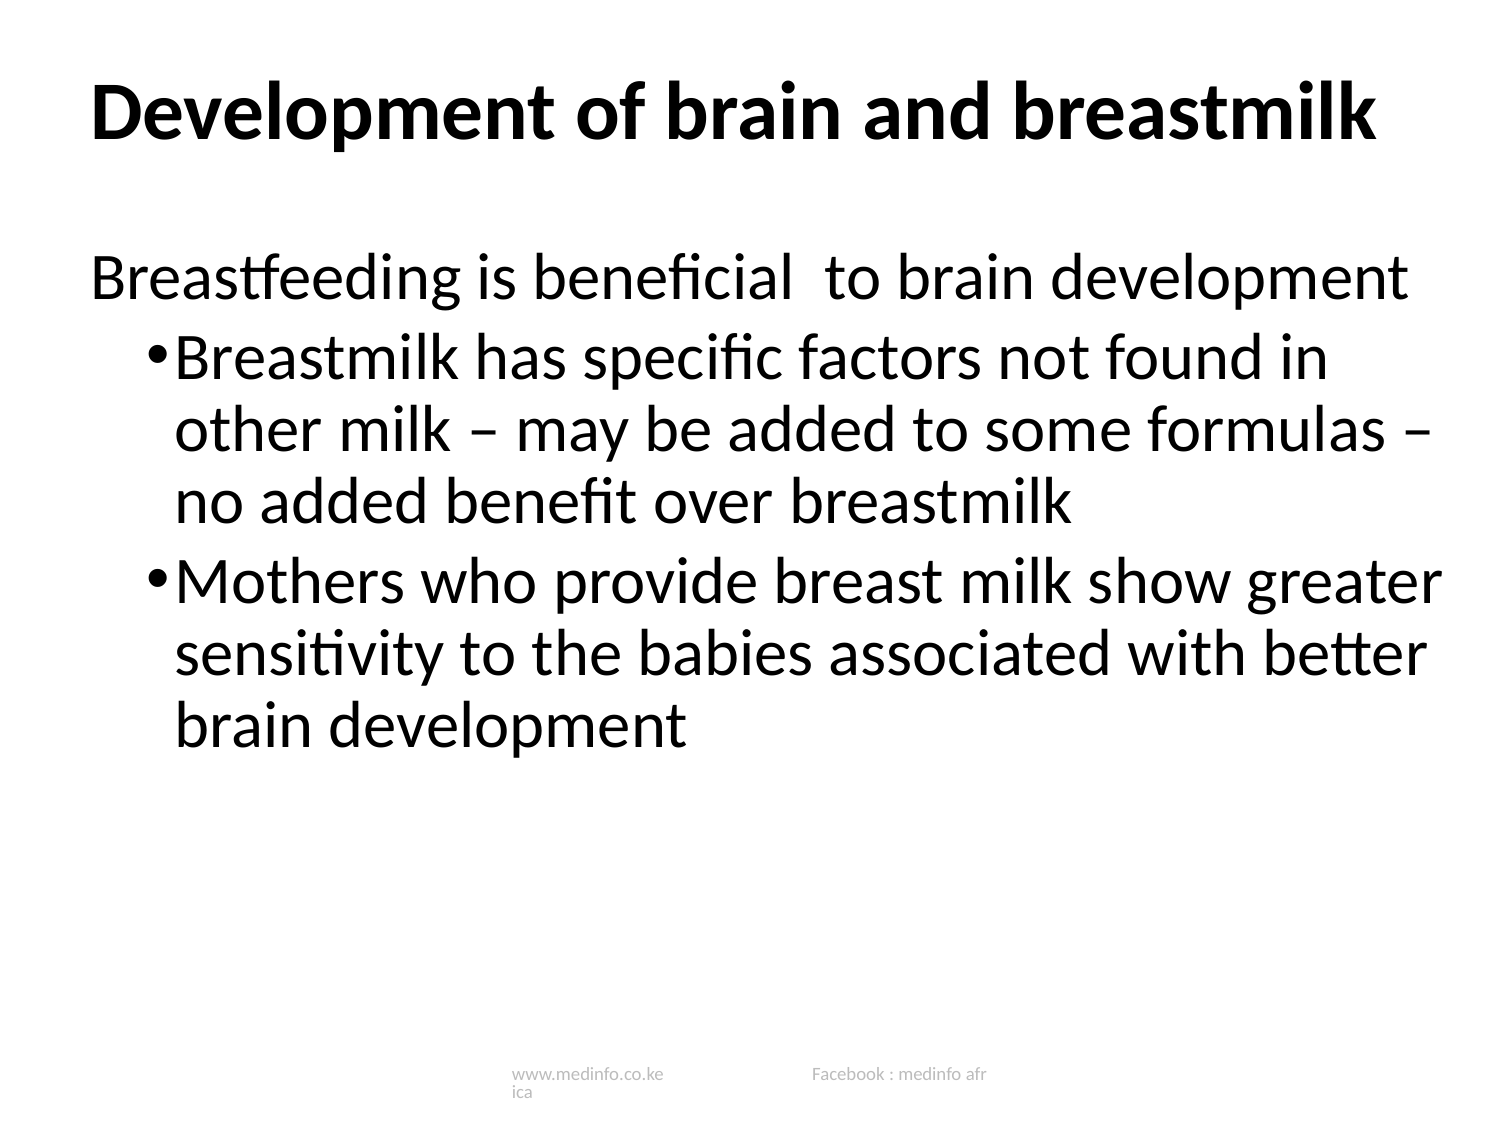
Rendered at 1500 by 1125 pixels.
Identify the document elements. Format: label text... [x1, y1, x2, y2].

list Breastfeeding is beneficial to brain development Breastmilk has specific factors not found in other milk – may be added to some formulas – no added benefit over breastmilk Mothers who provide breast milk show greater sensitivity to the babies associated with better brain development [75, 234, 1469, 1103]
footer www.medinfo.co.ke Facebook : medinfo africa [496, 1042, 1004, 1103]
title Development of brain and breastmilk [75, 19, 1425, 207]
